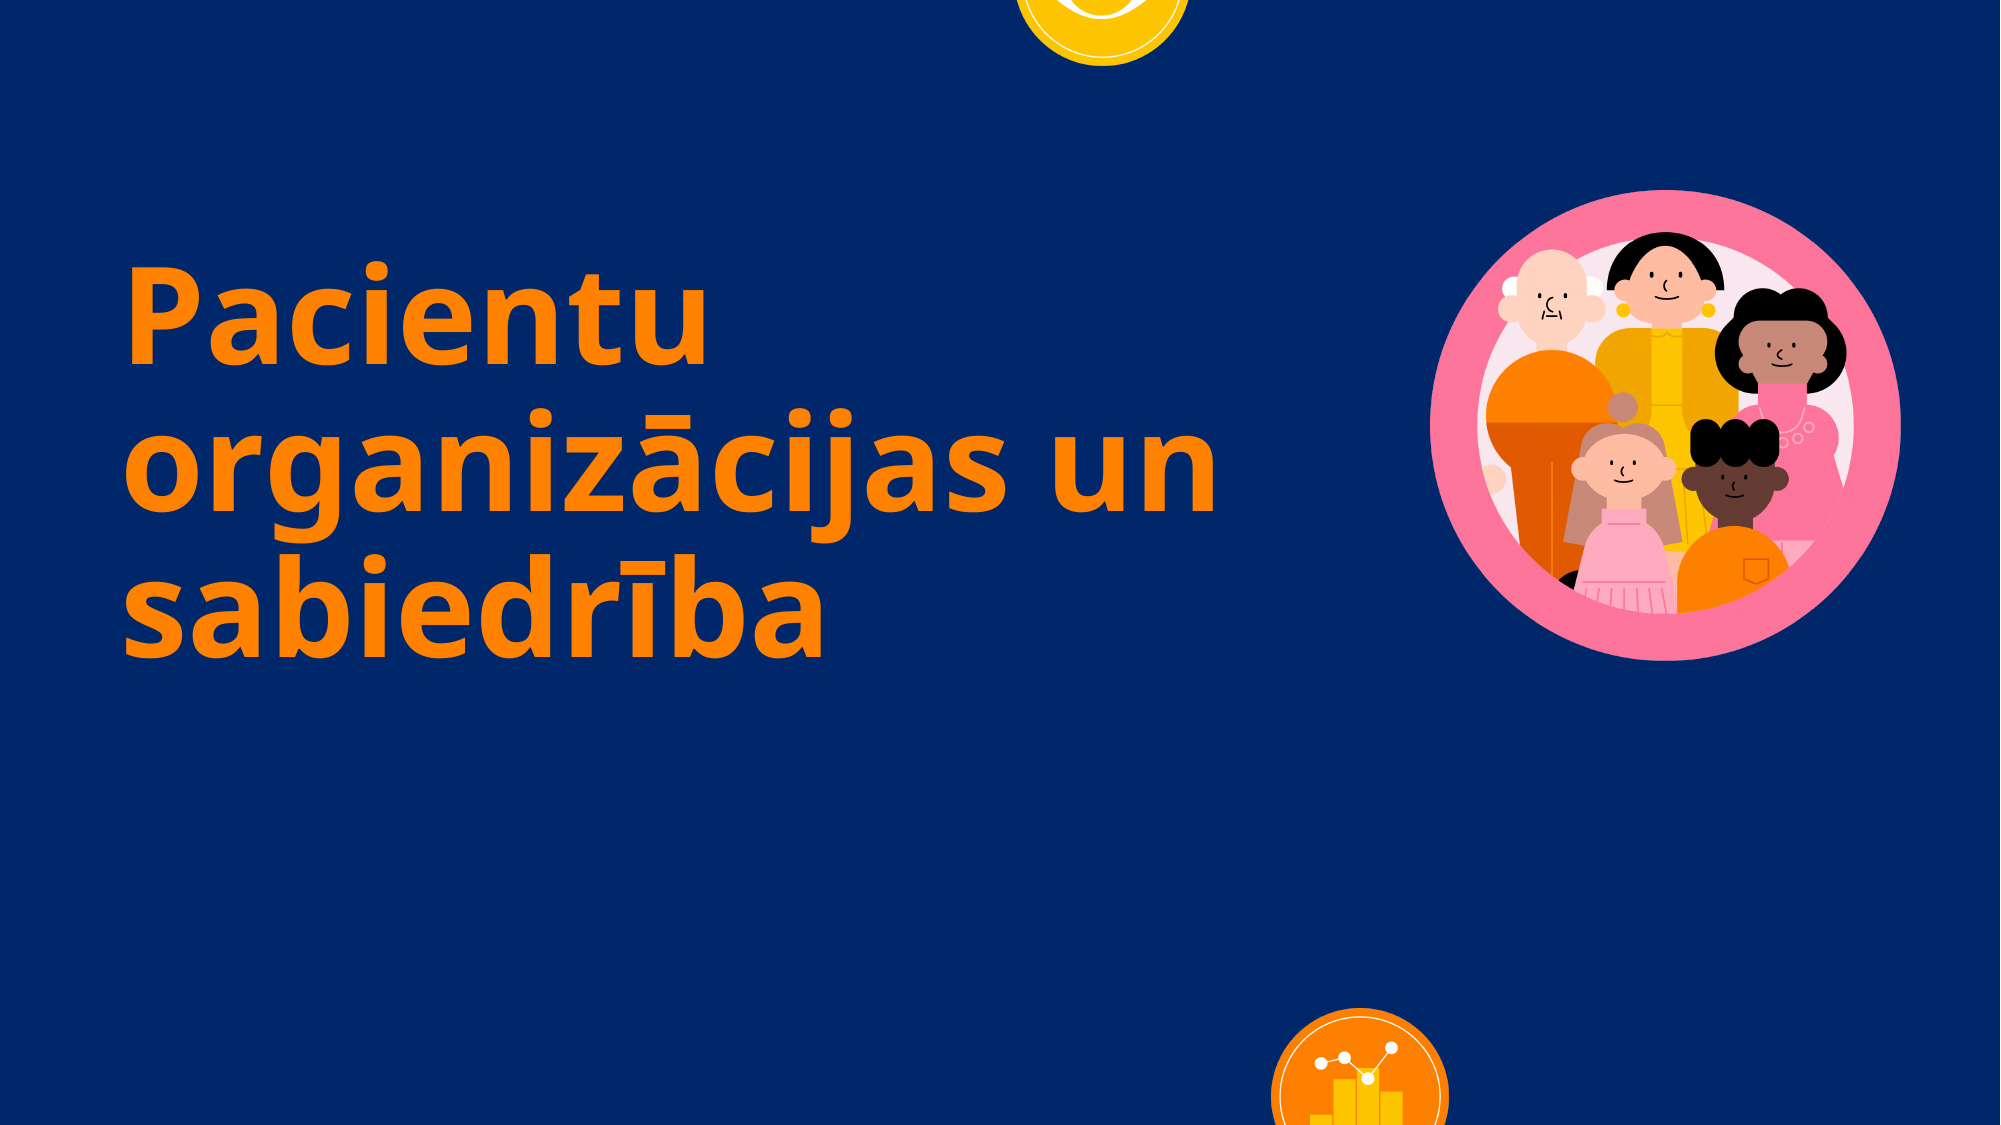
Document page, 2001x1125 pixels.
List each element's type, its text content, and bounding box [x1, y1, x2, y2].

picture [1430, 189, 1902, 661]
picture [1271, 1007, 1449, 1125]
picture [1014, 0, 1191, 67]
text_box Pacientu organizācijas un sabiedrība [105, 156, 1396, 694]
